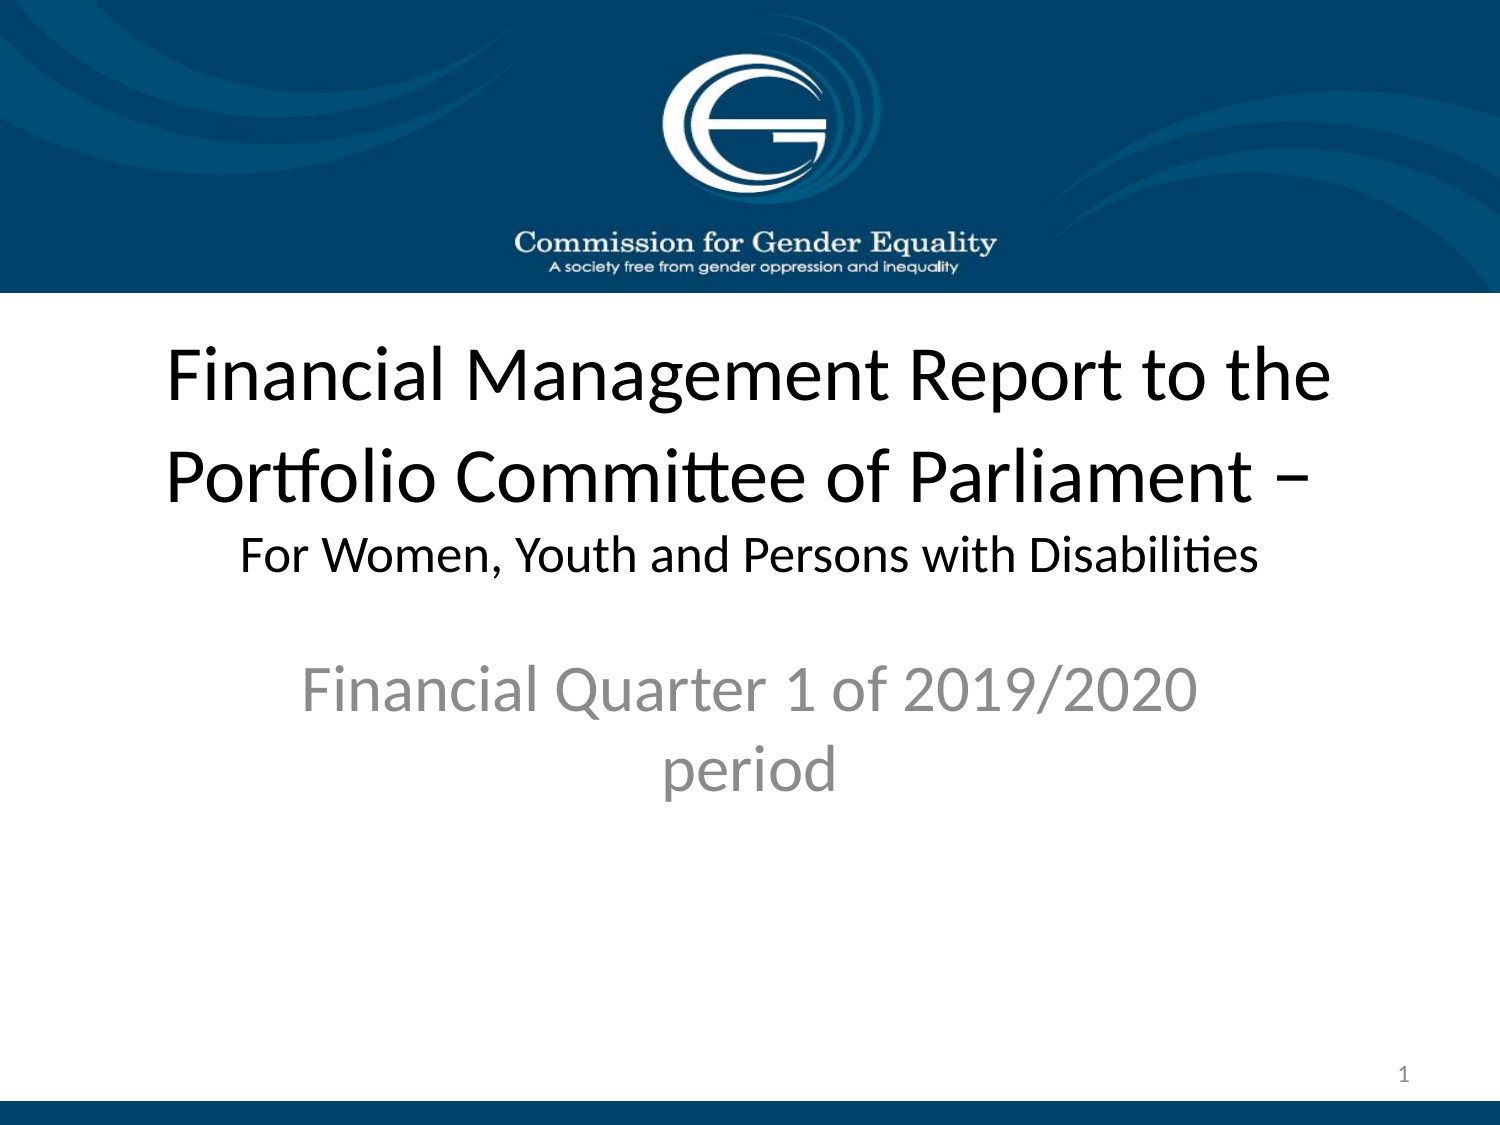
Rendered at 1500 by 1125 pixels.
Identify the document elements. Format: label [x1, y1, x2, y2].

text_box [0, 0, 1500, 1125]
